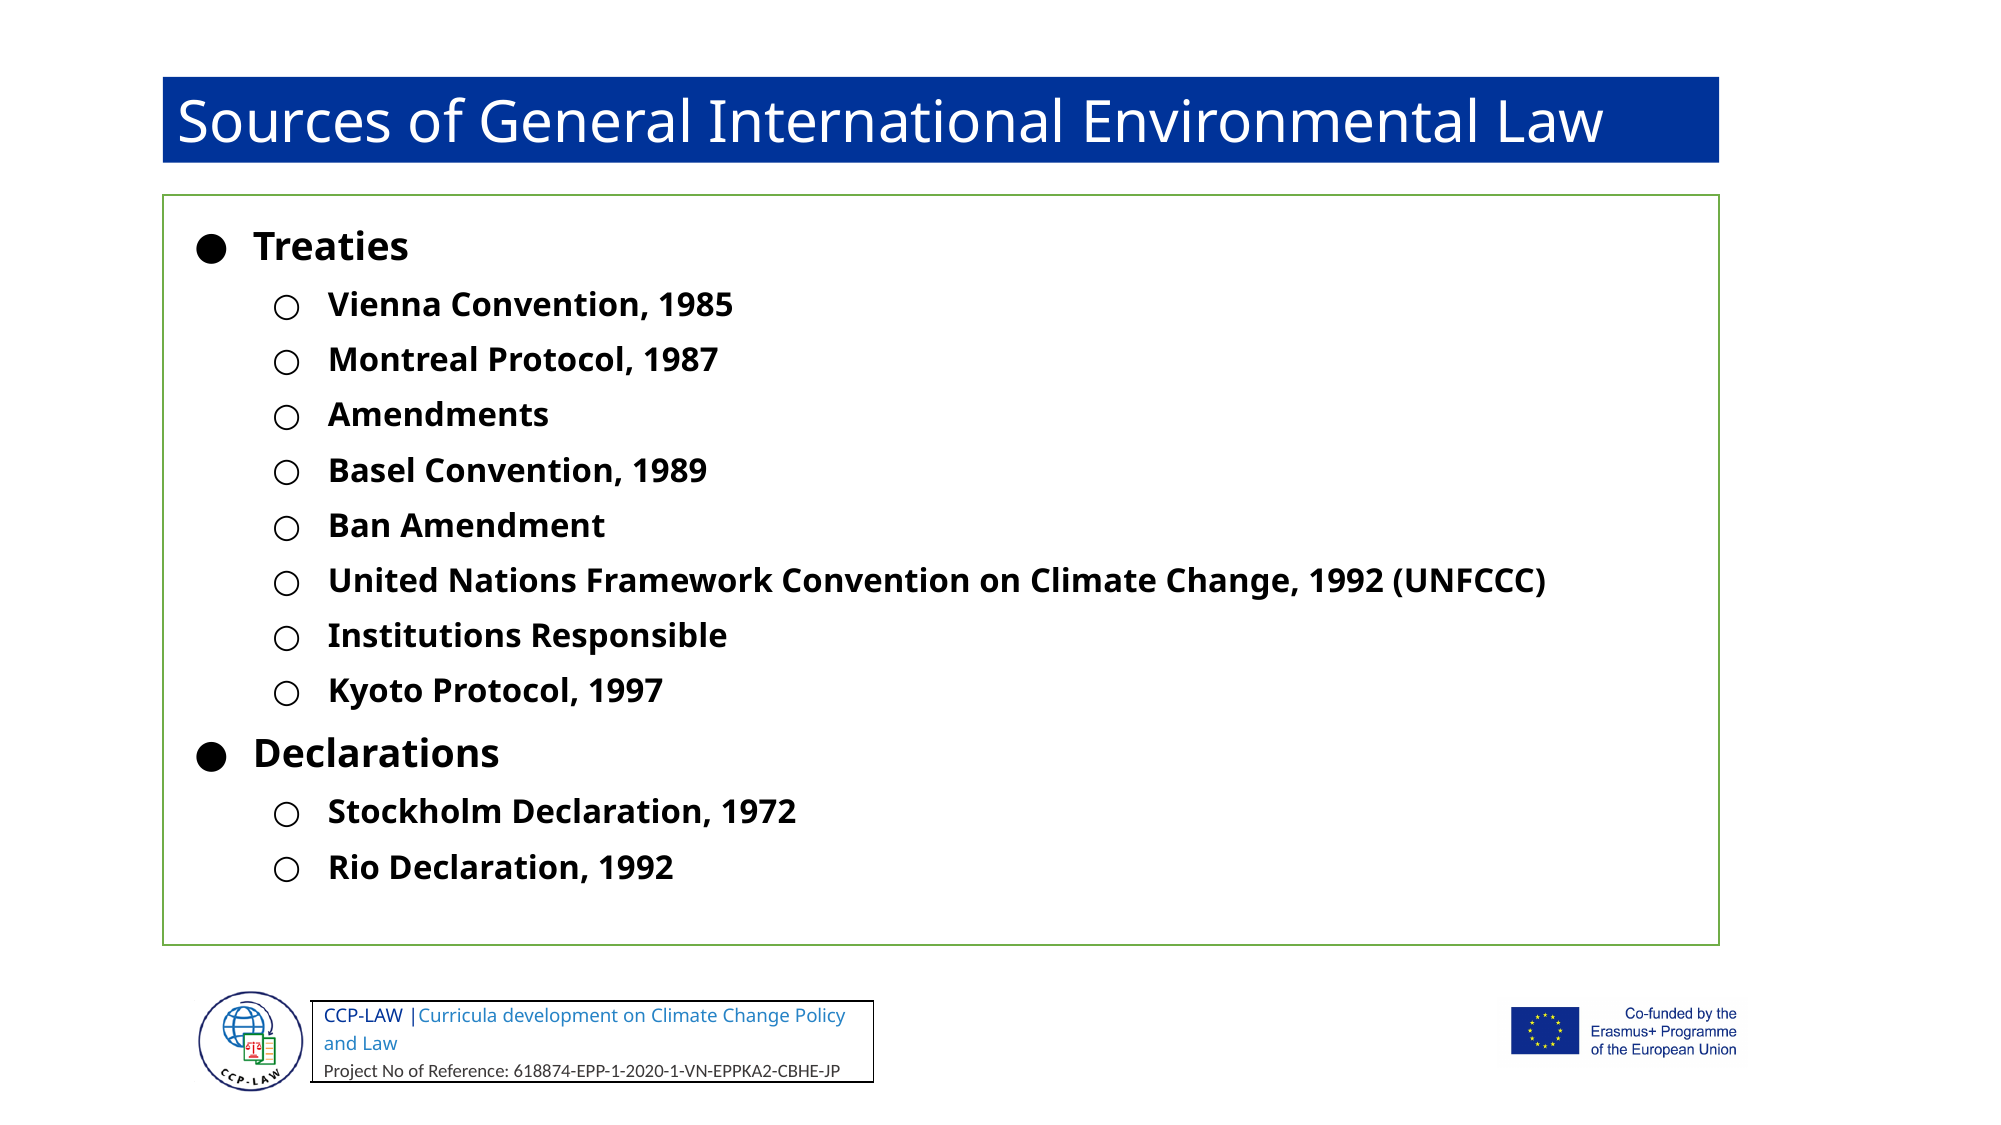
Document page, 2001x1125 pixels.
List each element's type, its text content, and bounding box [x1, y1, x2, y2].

picture [195, 984, 310, 1095]
text_box Sources of General International Environmental Law [162, 76, 1720, 163]
text_box Treaties Vienna Convention, 1985 Montreal Protocol, 1987 Amendments Basel Convention, 1989 Ban Amendment United Nations Framework Convention on Climate Change, 1992 (UNFCCC) Institutions Responsible Kyoto Protocol, 1997 Declarations Stockholm Declaration, 1972 Rio Declaration, 1992 [162, 194, 1720, 946]
picture [1497, 997, 1748, 1068]
